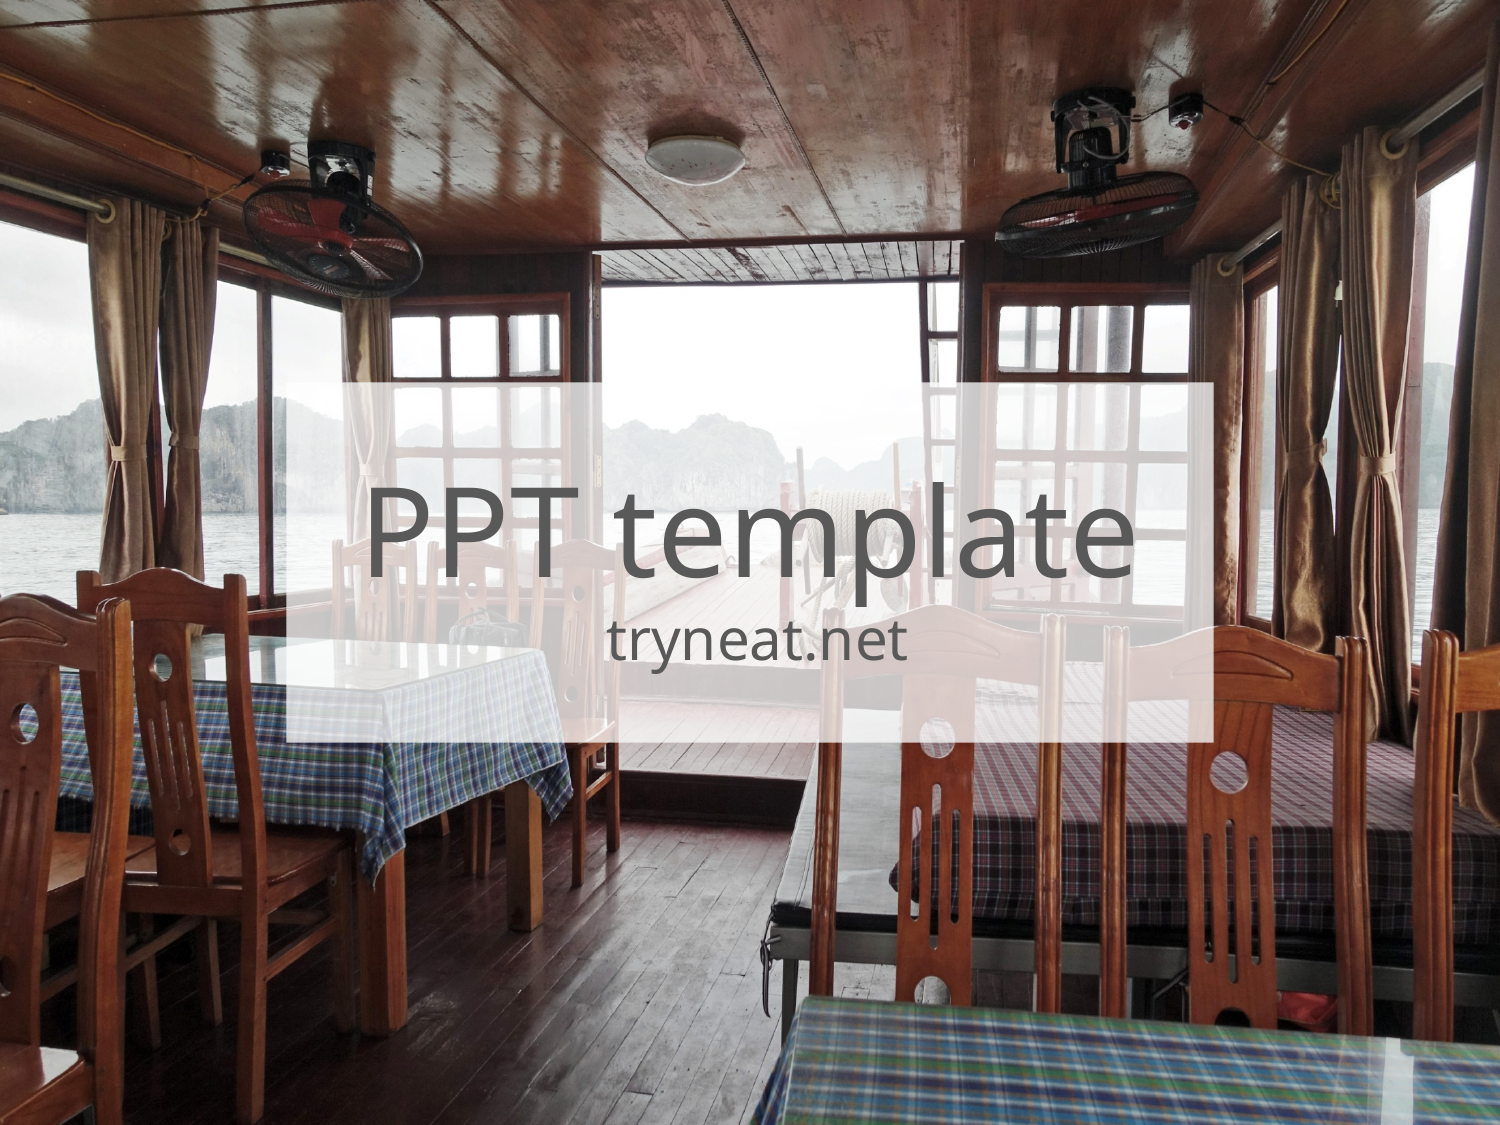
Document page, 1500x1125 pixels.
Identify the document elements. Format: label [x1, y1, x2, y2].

text_box [0, 0, 1500, 1125]
